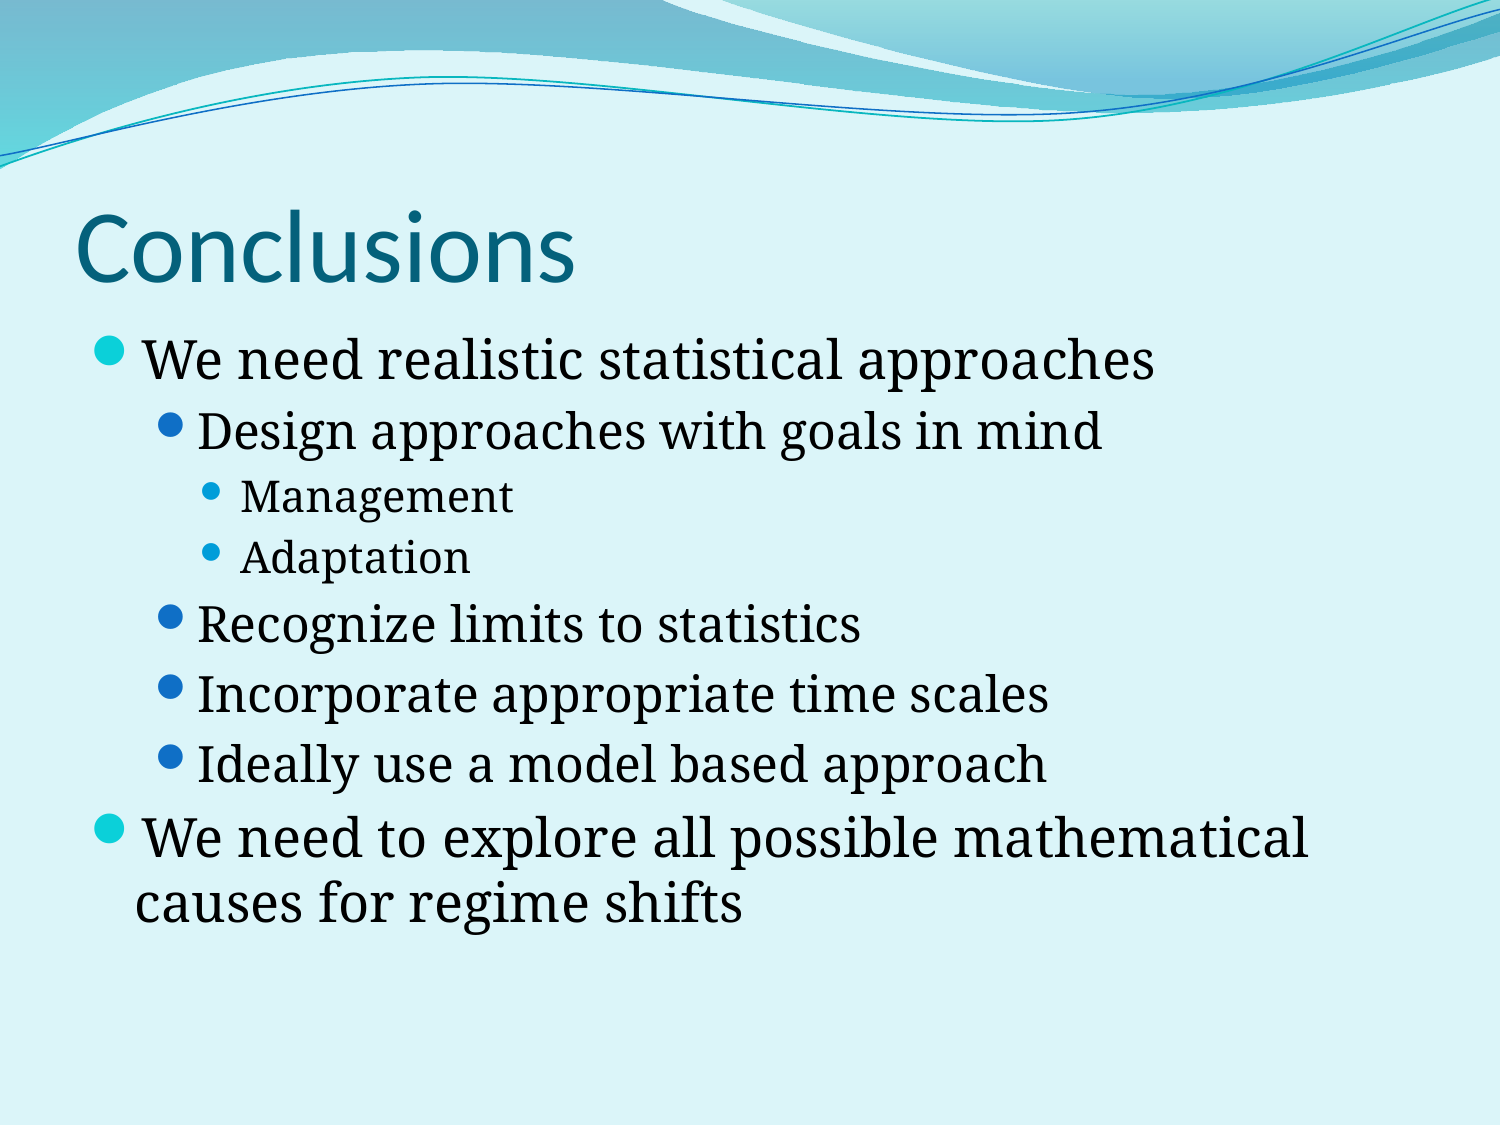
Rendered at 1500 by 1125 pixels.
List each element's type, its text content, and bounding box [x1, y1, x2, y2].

title Conclusions [75, 115, 1425, 304]
list We need realistic statistical approaches Design approaches with goals in mind Management Adaptation Recognize limits to statistics Incorporate appropriate time scales Ideally use a model based approach We need to explore all possible mathematical causes for regime shifts [75, 317, 1425, 1038]
